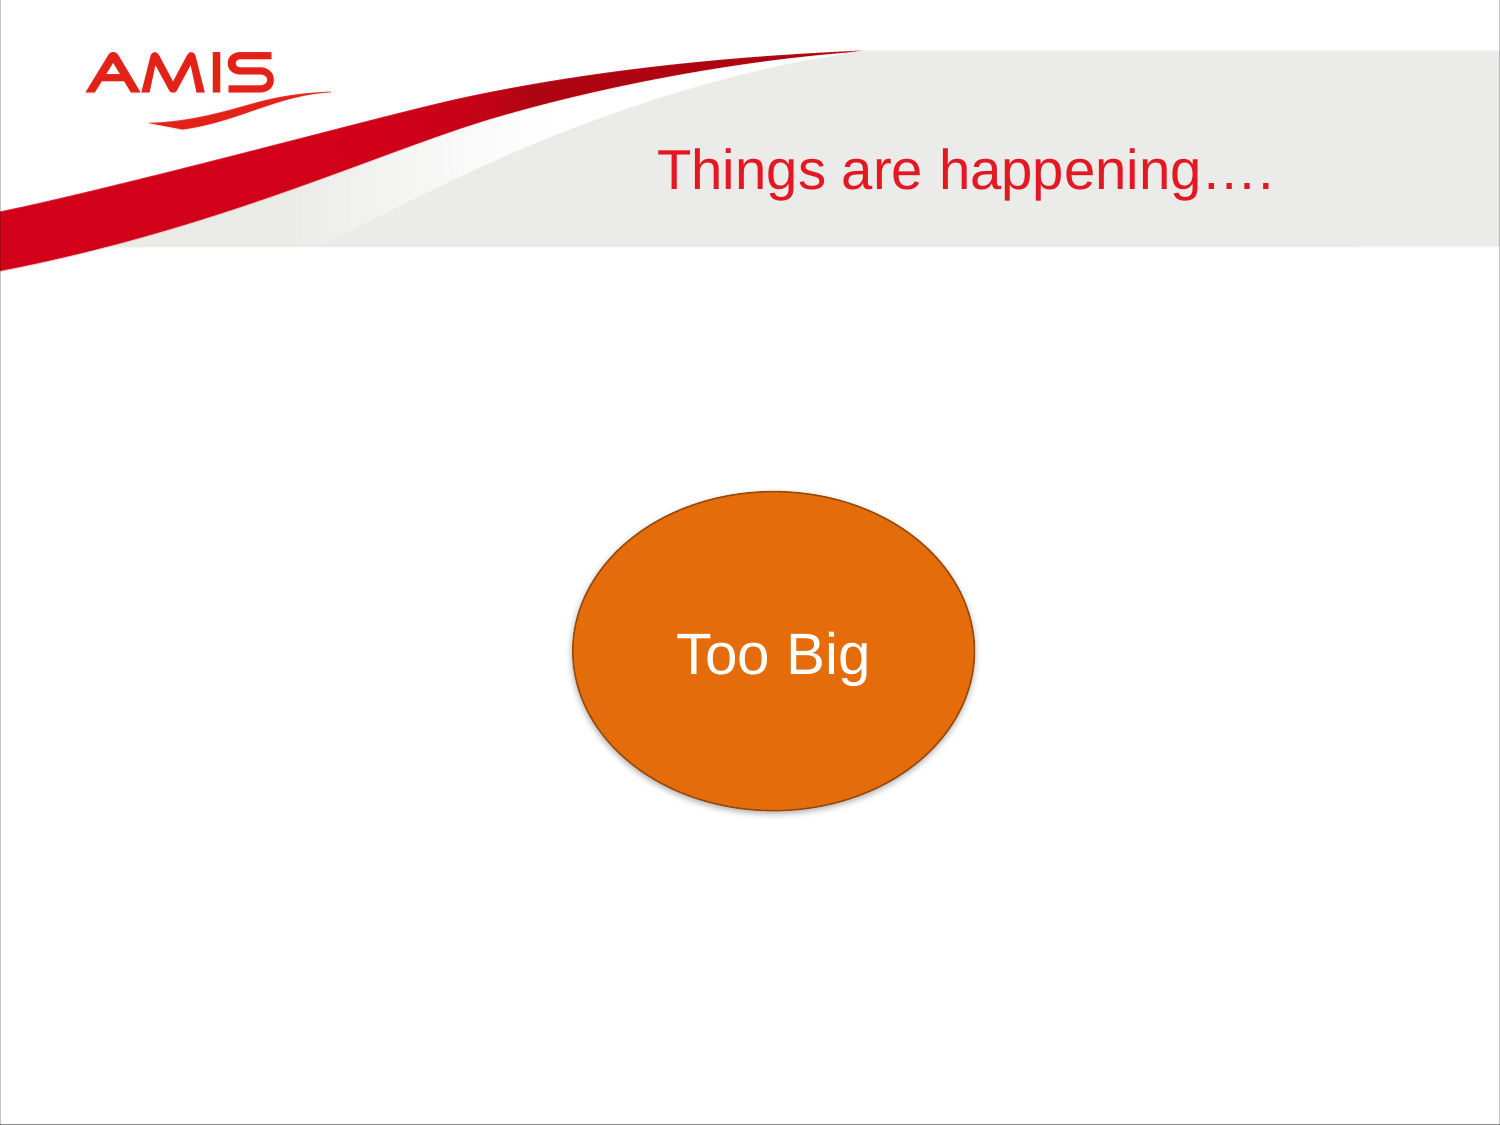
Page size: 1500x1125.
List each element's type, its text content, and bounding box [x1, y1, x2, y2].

picture [0, 0, 1500, 1125]
text_box Too Big [572, 490, 976, 812]
title Things are happening…. [657, 90, 1447, 253]
